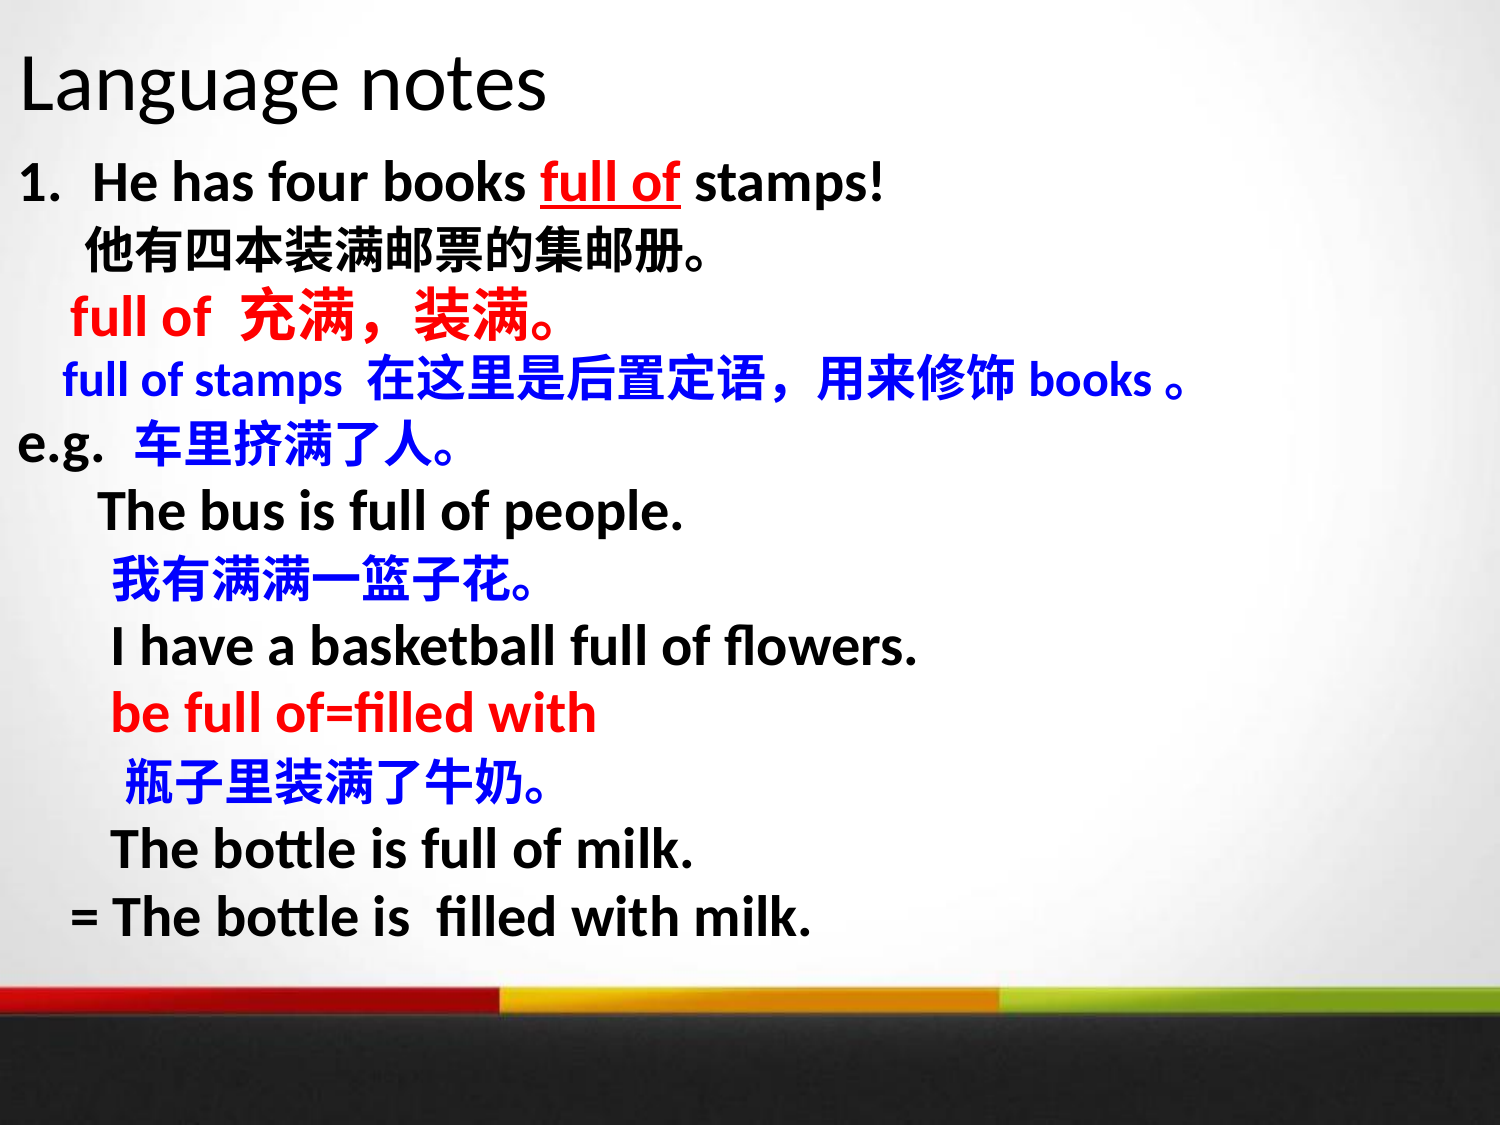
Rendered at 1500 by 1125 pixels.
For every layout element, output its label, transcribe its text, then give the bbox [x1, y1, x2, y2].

picture [0, 0, 1500, 1125]
title Language notes [4, 42, 821, 112]
list He has four books full of stamps! 他有四本装满邮票的集邮册。 full of 充满，装满。 full of stamps 在这里是后置定语，用来修饰books。 e.g. 车里挤满了人。 The bus is full of people. 我有满满一篮子花。 I have a basketball full of flowers. be full of=filled with 瓶子里装满了牛奶。 The bottle is full of milk. = The bottle is filled with milk. [2, 149, 1500, 1106]
